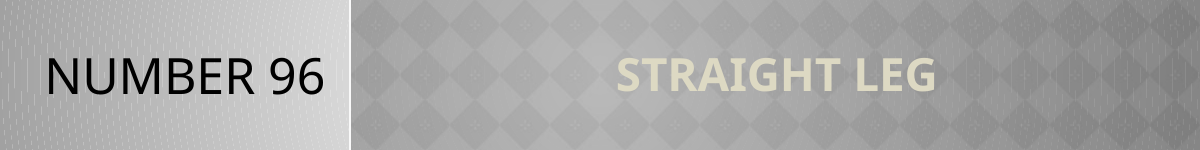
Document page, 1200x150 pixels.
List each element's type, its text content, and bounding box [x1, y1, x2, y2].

text_box NUMBER 96 [29, 37, 341, 113]
title Straight leg [441, 37, 1112, 101]
